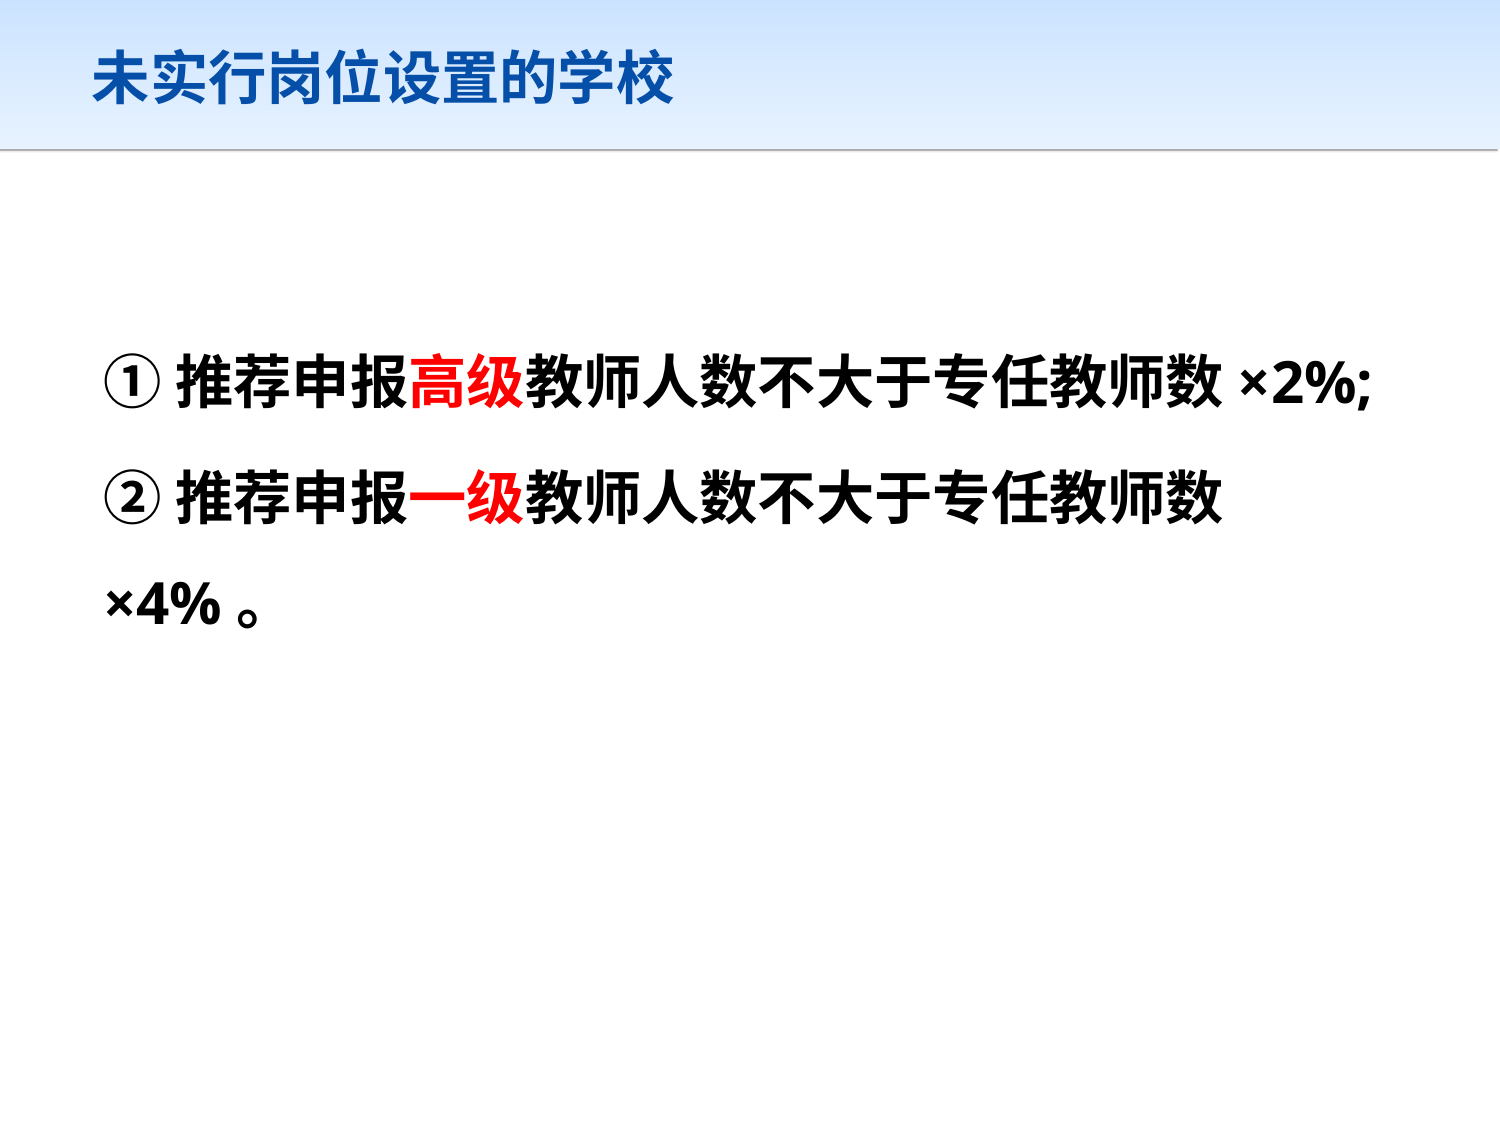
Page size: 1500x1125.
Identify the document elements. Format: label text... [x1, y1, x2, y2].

title 未实行岗位设置的学校 [76, 23, 1424, 131]
text_box ①推荐申报高级教师人数不大于专任教师数×2%; ②推荐申报一级教师人数不大于专任教师数×4%。 [88, 302, 1424, 644]
